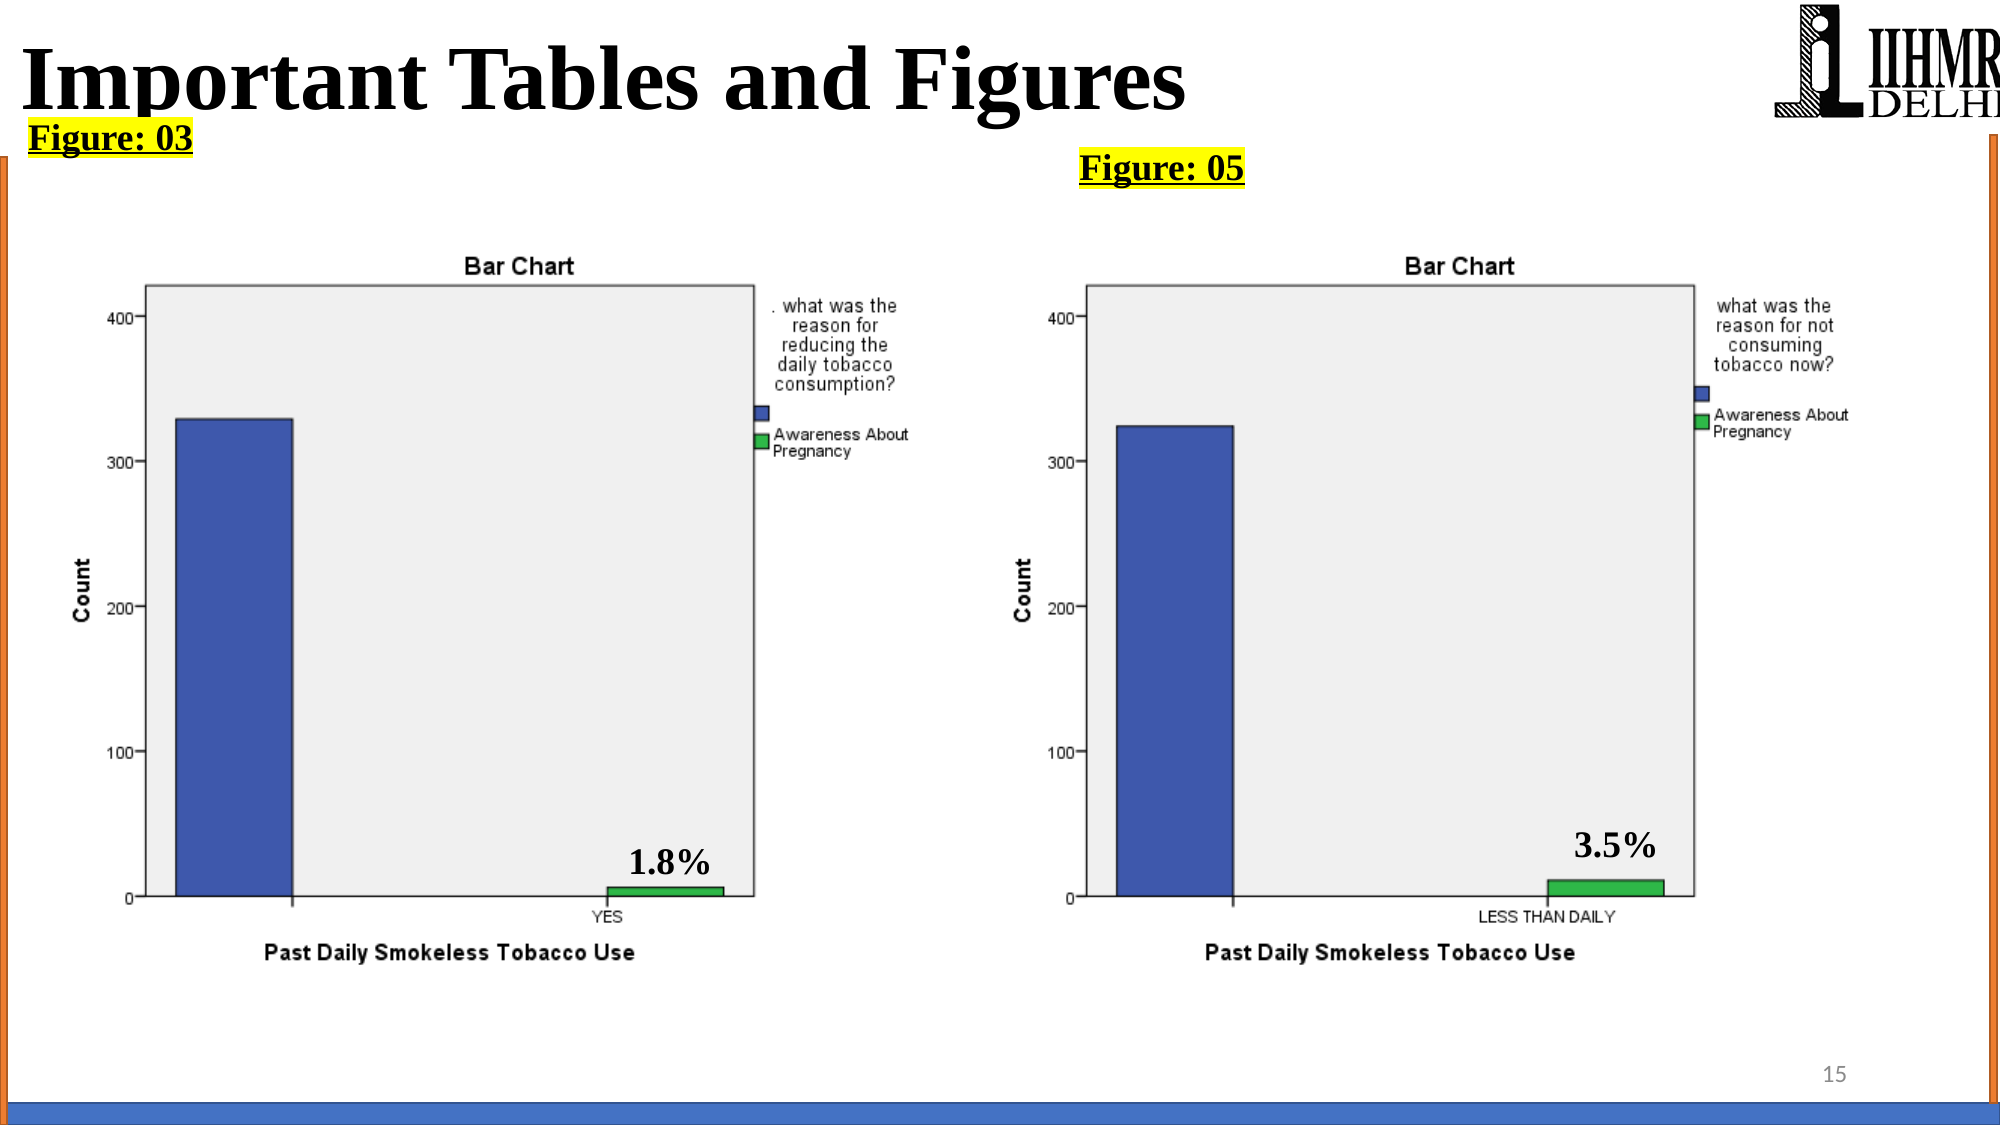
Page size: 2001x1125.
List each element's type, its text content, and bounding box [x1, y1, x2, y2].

text_box Figure: 03 [13, 105, 235, 166]
slide_number 15 [1412, 1042, 1863, 1102]
text_box [0, 156, 8, 1125]
text_box [8, 1102, 2000, 1125]
picture [49, 233, 1931, 986]
picture [1774, 1, 2000, 118]
title Important Tables and Figures [0, 1, 1210, 159]
text_box [1989, 134, 1998, 1104]
text_box Figure: 05 [1064, 135, 1286, 196]
